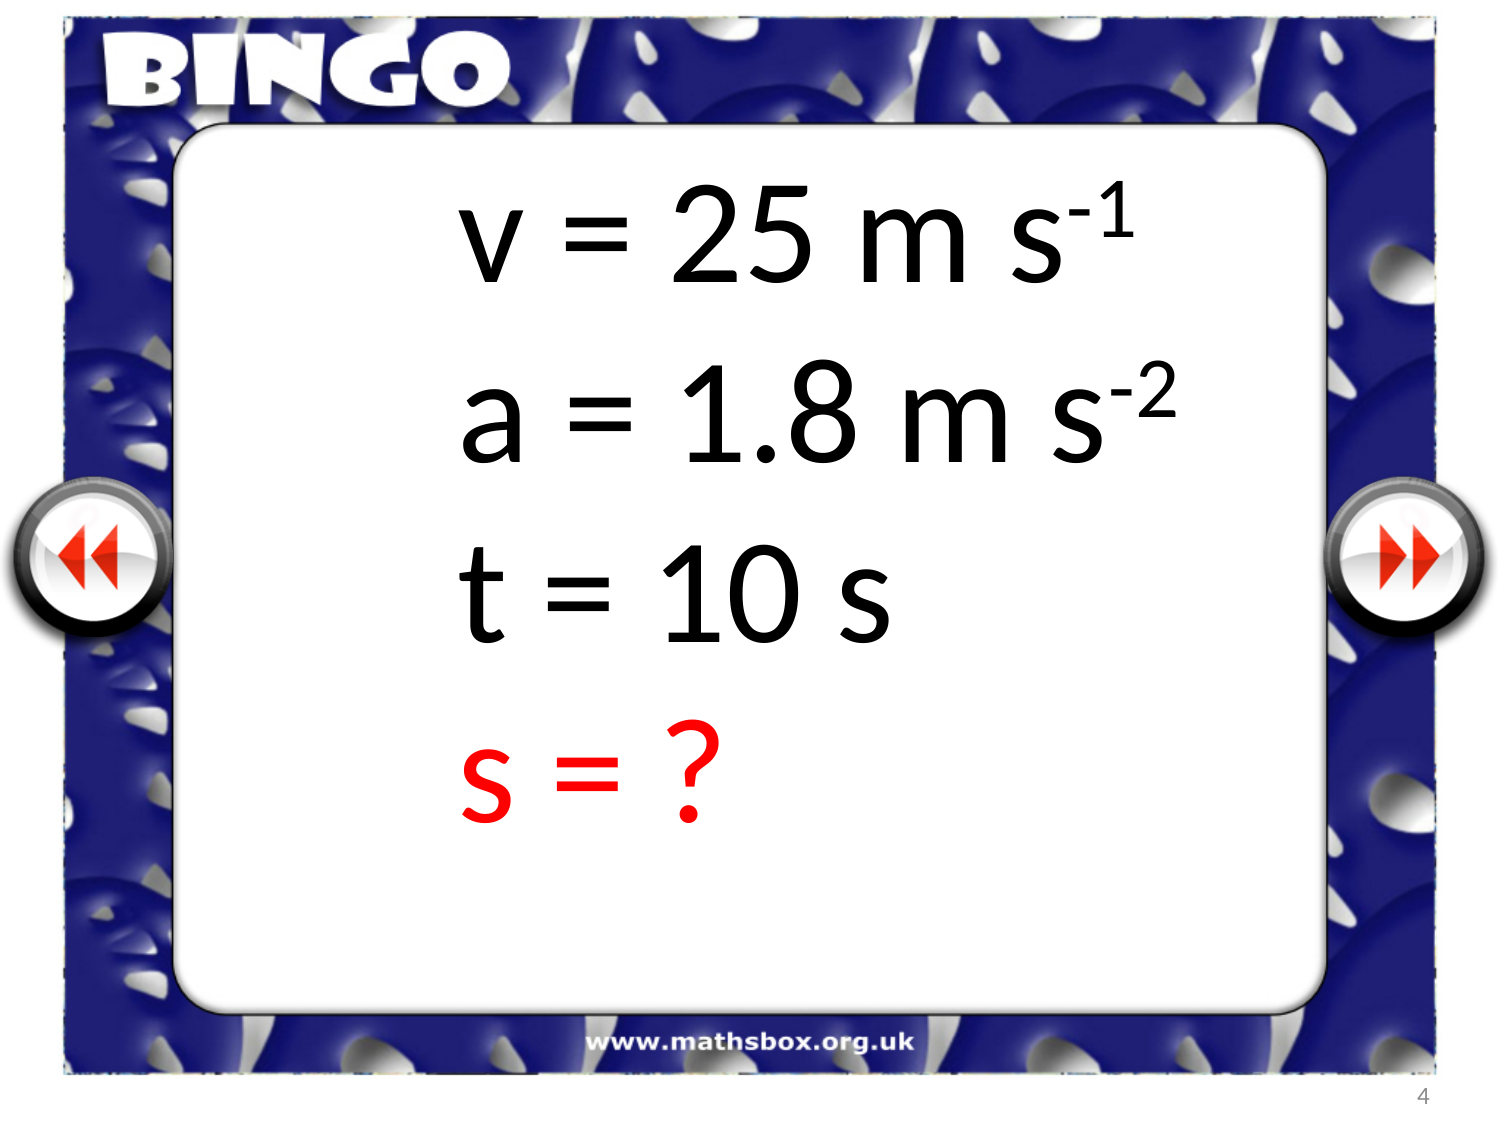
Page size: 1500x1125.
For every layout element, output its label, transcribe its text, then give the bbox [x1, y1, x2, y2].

text_box v = 25 m s-1 a = 1.8 m s-2 t = 10 s s = ? [442, 277, 1329, 861]
text_box [194, 125, 1353, 277]
slide_number 4 [1094, 1065, 1445, 1125]
picture [0, 0, 1498, 1125]
